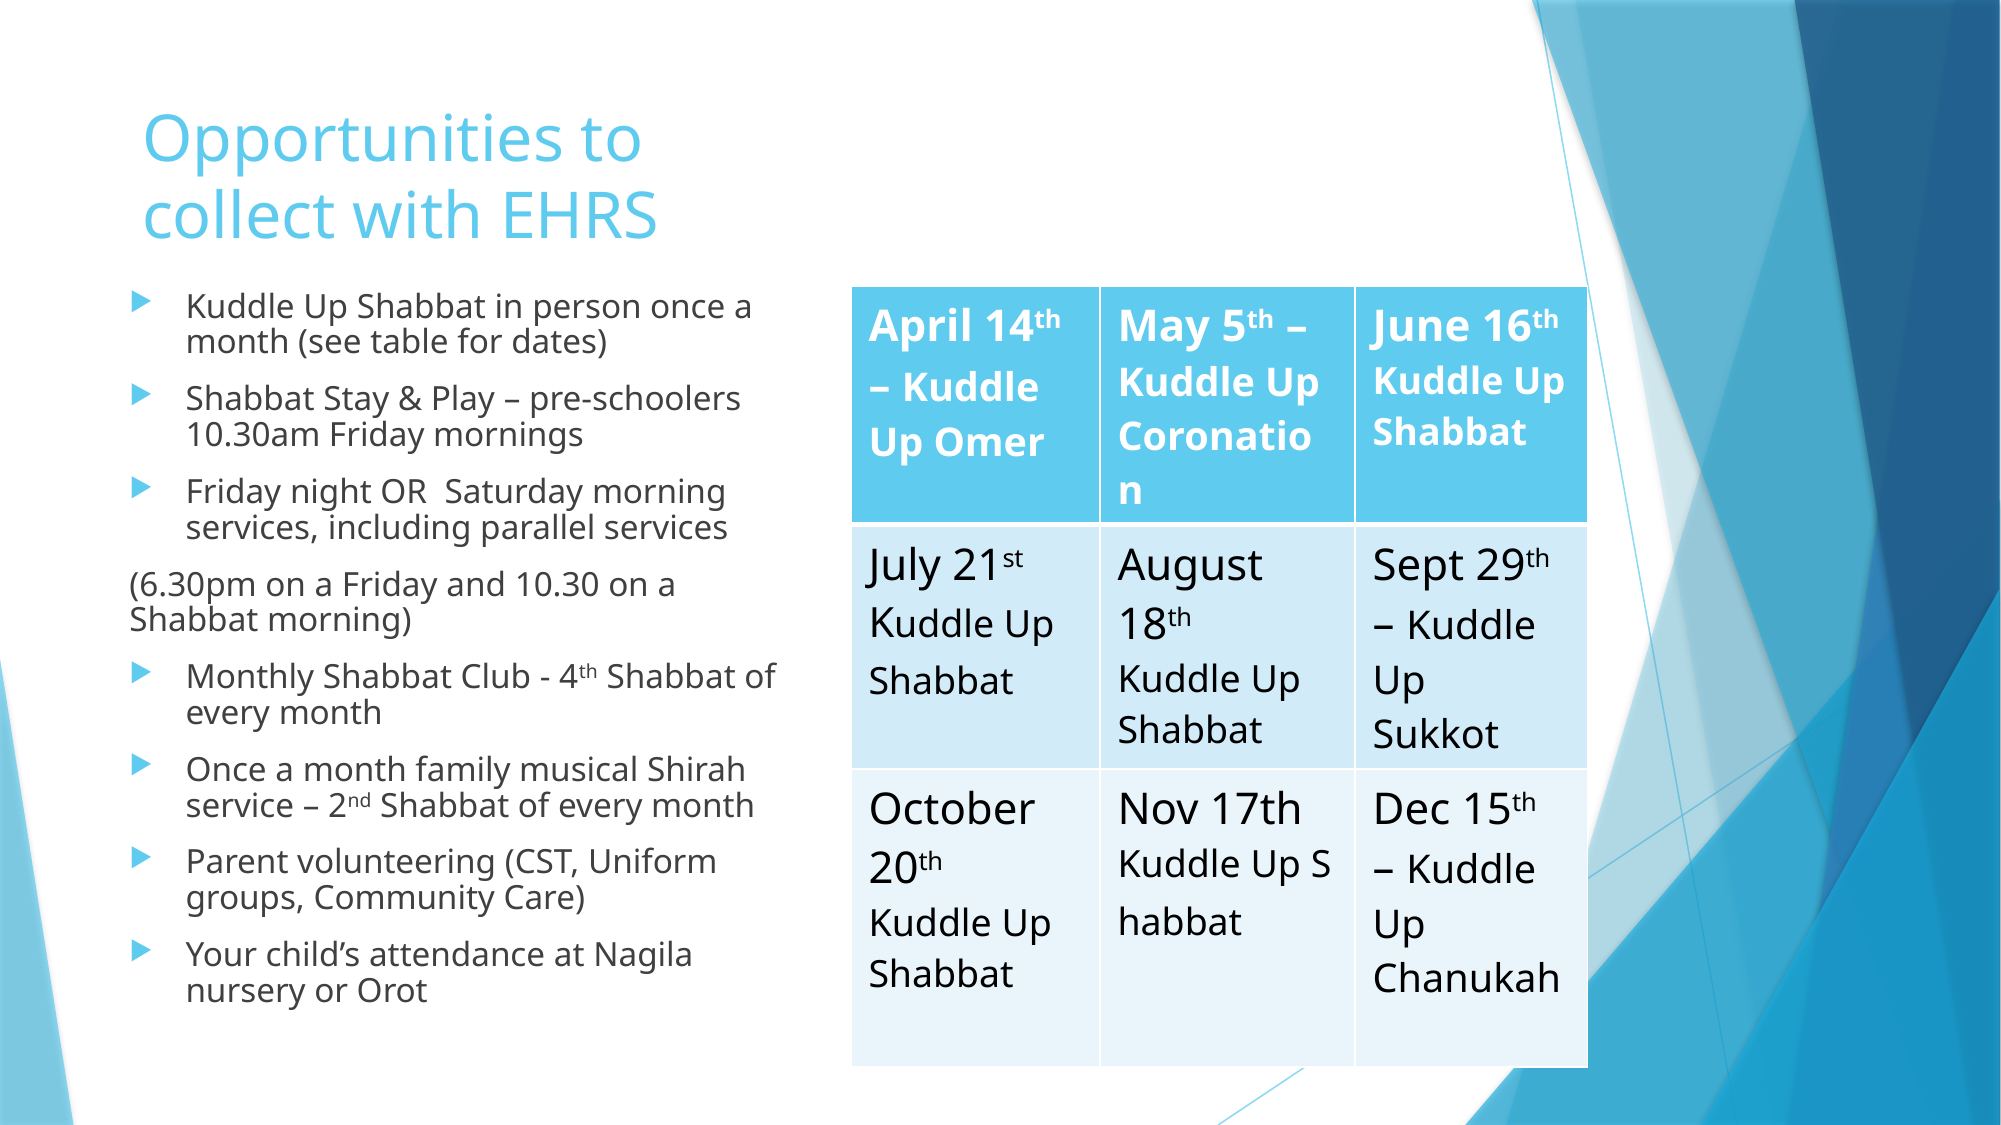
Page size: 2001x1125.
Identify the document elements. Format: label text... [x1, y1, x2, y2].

table_cell October 20th Kuddle Up Shabbat [852, 770, 1099, 1066]
table_header April 14th – Kuddle Up Omer [852, 287, 1099, 522]
table_cell July 21st Kuddle Up Shabbat [852, 527, 1099, 768]
table_header June 16th Kuddle Up Shabbat [1356, 287, 1587, 522]
title Opportunities to collect with EHRS [127, 65, 739, 281]
table_header May 5th – Kuddle Up Coronation [1101, 287, 1354, 522]
table_cell Dec 15th – Kuddle Up Chanukah [1356, 770, 1587, 1066]
table_cell Sept 29th – Kuddle Up Sukkot [1356, 527, 1587, 768]
table_cell August 18th Kuddle Up Shabbat [1101, 527, 1354, 768]
table_cell Nov 17th Kuddle Up Shabbat [1101, 770, 1354, 1066]
list Kuddle Up Shabbat in person once a month (see table for dates) Shabbat Stay & Play – pre-schoolers 10.30am Friday mornings Friday night OR Saturday morning services, including parallel services (6.30pm on a Friday and 10.30 on a Shabbat morning) Monthly Shabbat Club - 4th Shabbat of every month Once a month family musical Shirah service – 2nd Shabbat of every month Parent volunteering (CST, Uniform groups, Community Care) Your child’s attendance at Nagila nursery or Orot [114, 281, 822, 866]
